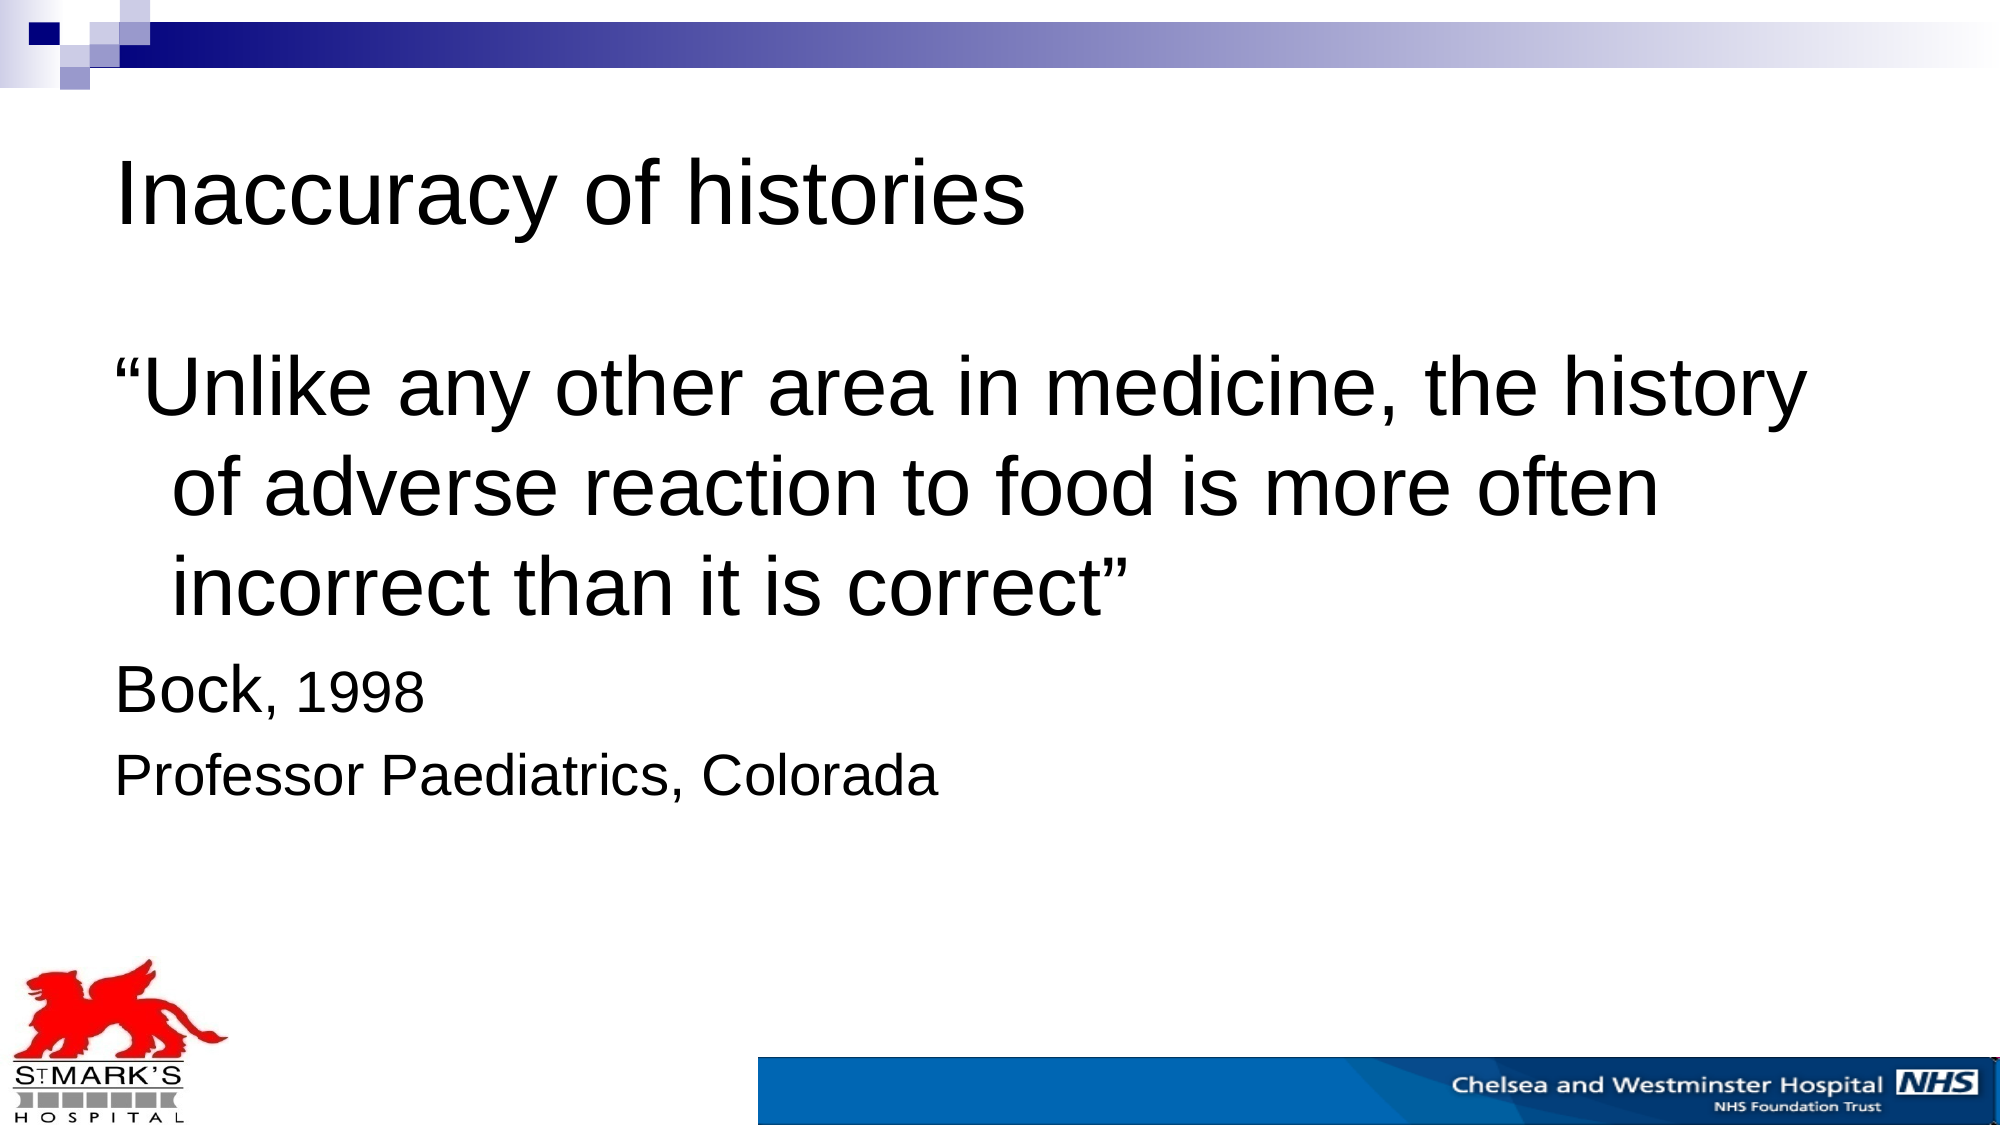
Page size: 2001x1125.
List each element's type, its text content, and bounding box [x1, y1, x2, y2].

title Inaccuracy of histories [99, 74, 1901, 301]
list “Unlike any other area in medicine, the history of adverse reaction to food is more often incorrect than it is correct” Bock, 1998 Professor Paediatrics, Colorada [99, 324, 1901, 963]
picture [0, 956, 229, 1125]
picture [758, 1057, 2000, 1125]
